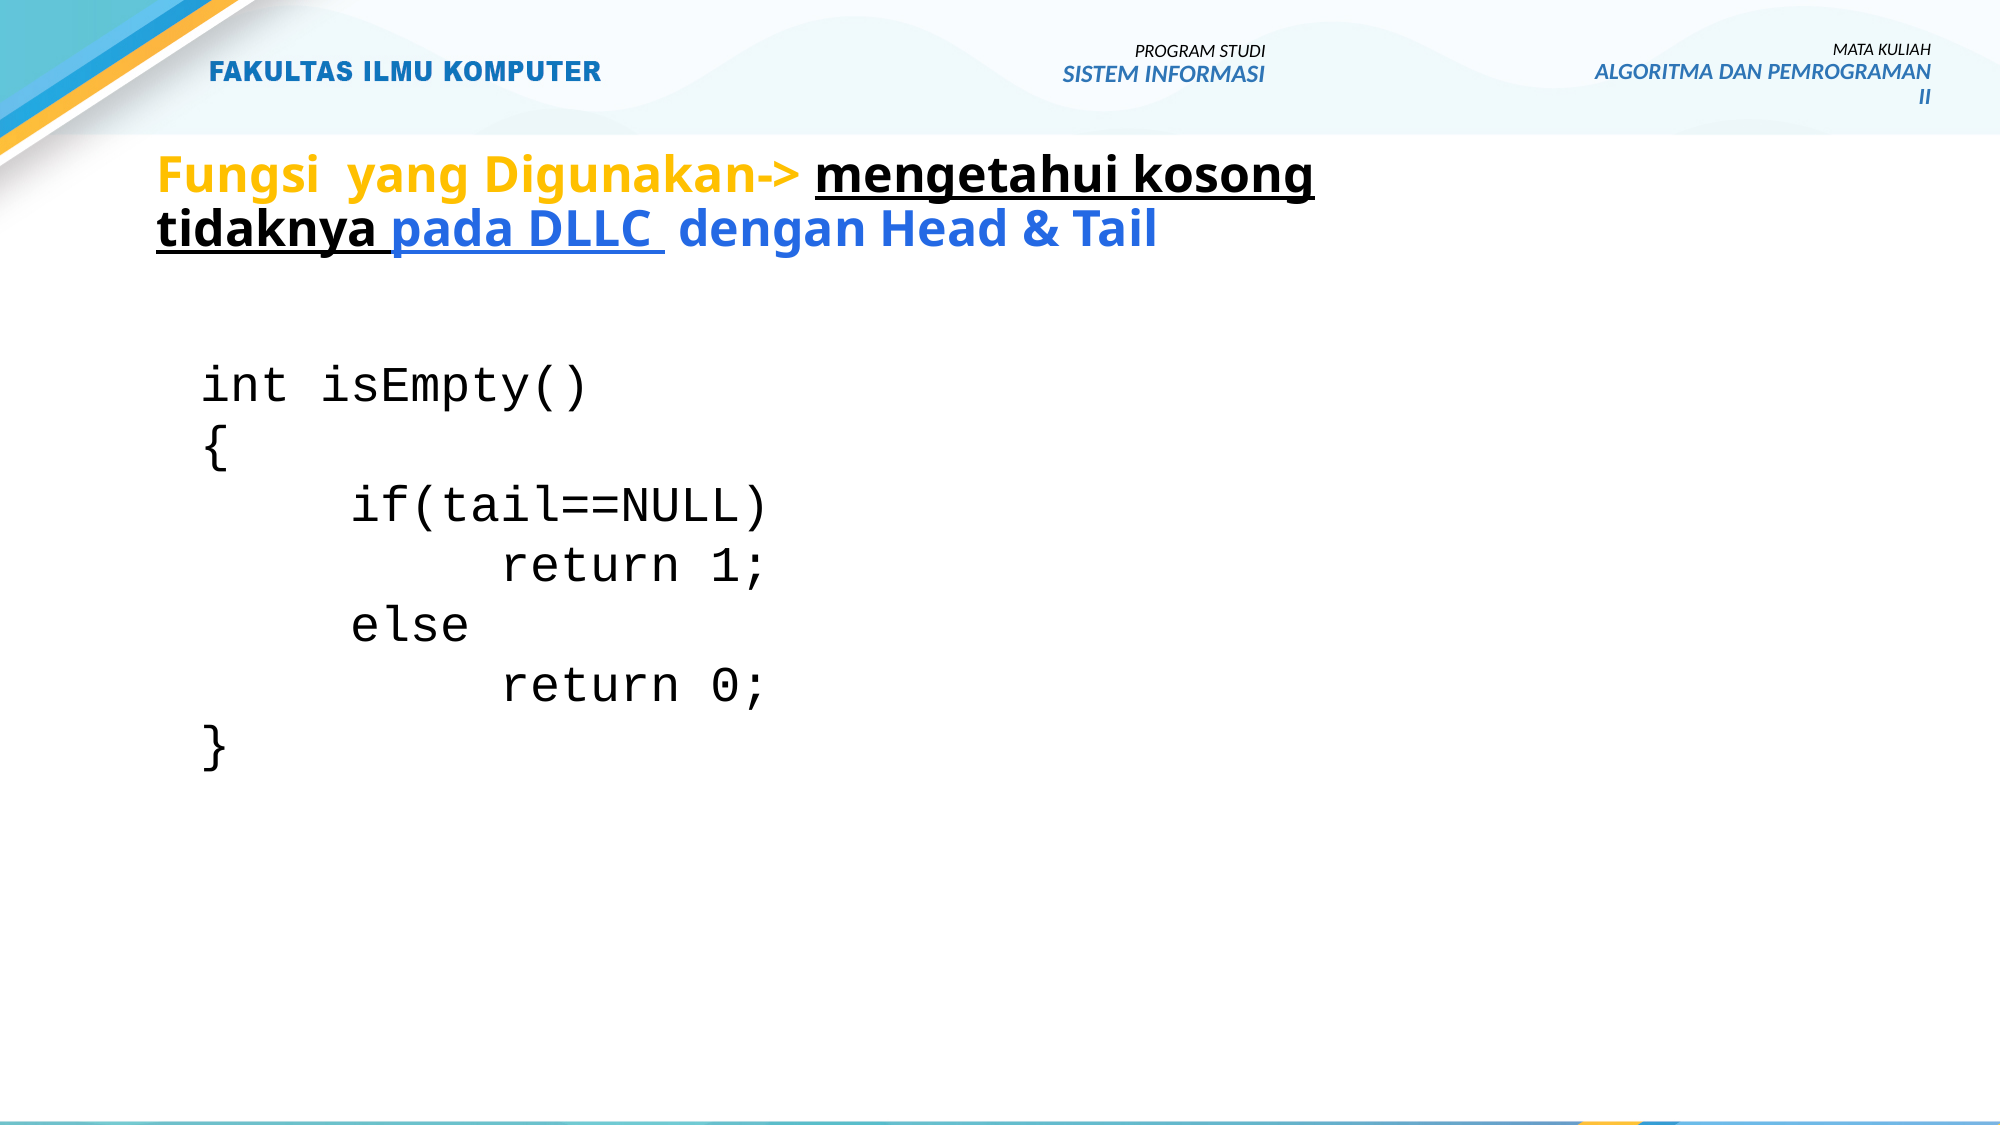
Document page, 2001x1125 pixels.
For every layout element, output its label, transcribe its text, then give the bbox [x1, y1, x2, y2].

picture [0, 0, 2000, 1125]
text_box PROGRAM STUDI SISTEM INFORMASI [904, 33, 1281, 100]
text_box MATA KULIAH ALGORITMA DAN PEMROGRAMAN II [1569, 33, 1946, 118]
list int isEmpty() { if(tail==NULL) return 1; else return 0; } [166, 343, 1516, 945]
title Fungsi yang Digunakan-> mengetahui kosong tidaknya pada DLLC dengan Head & Tail [141, 100, 1492, 306]
